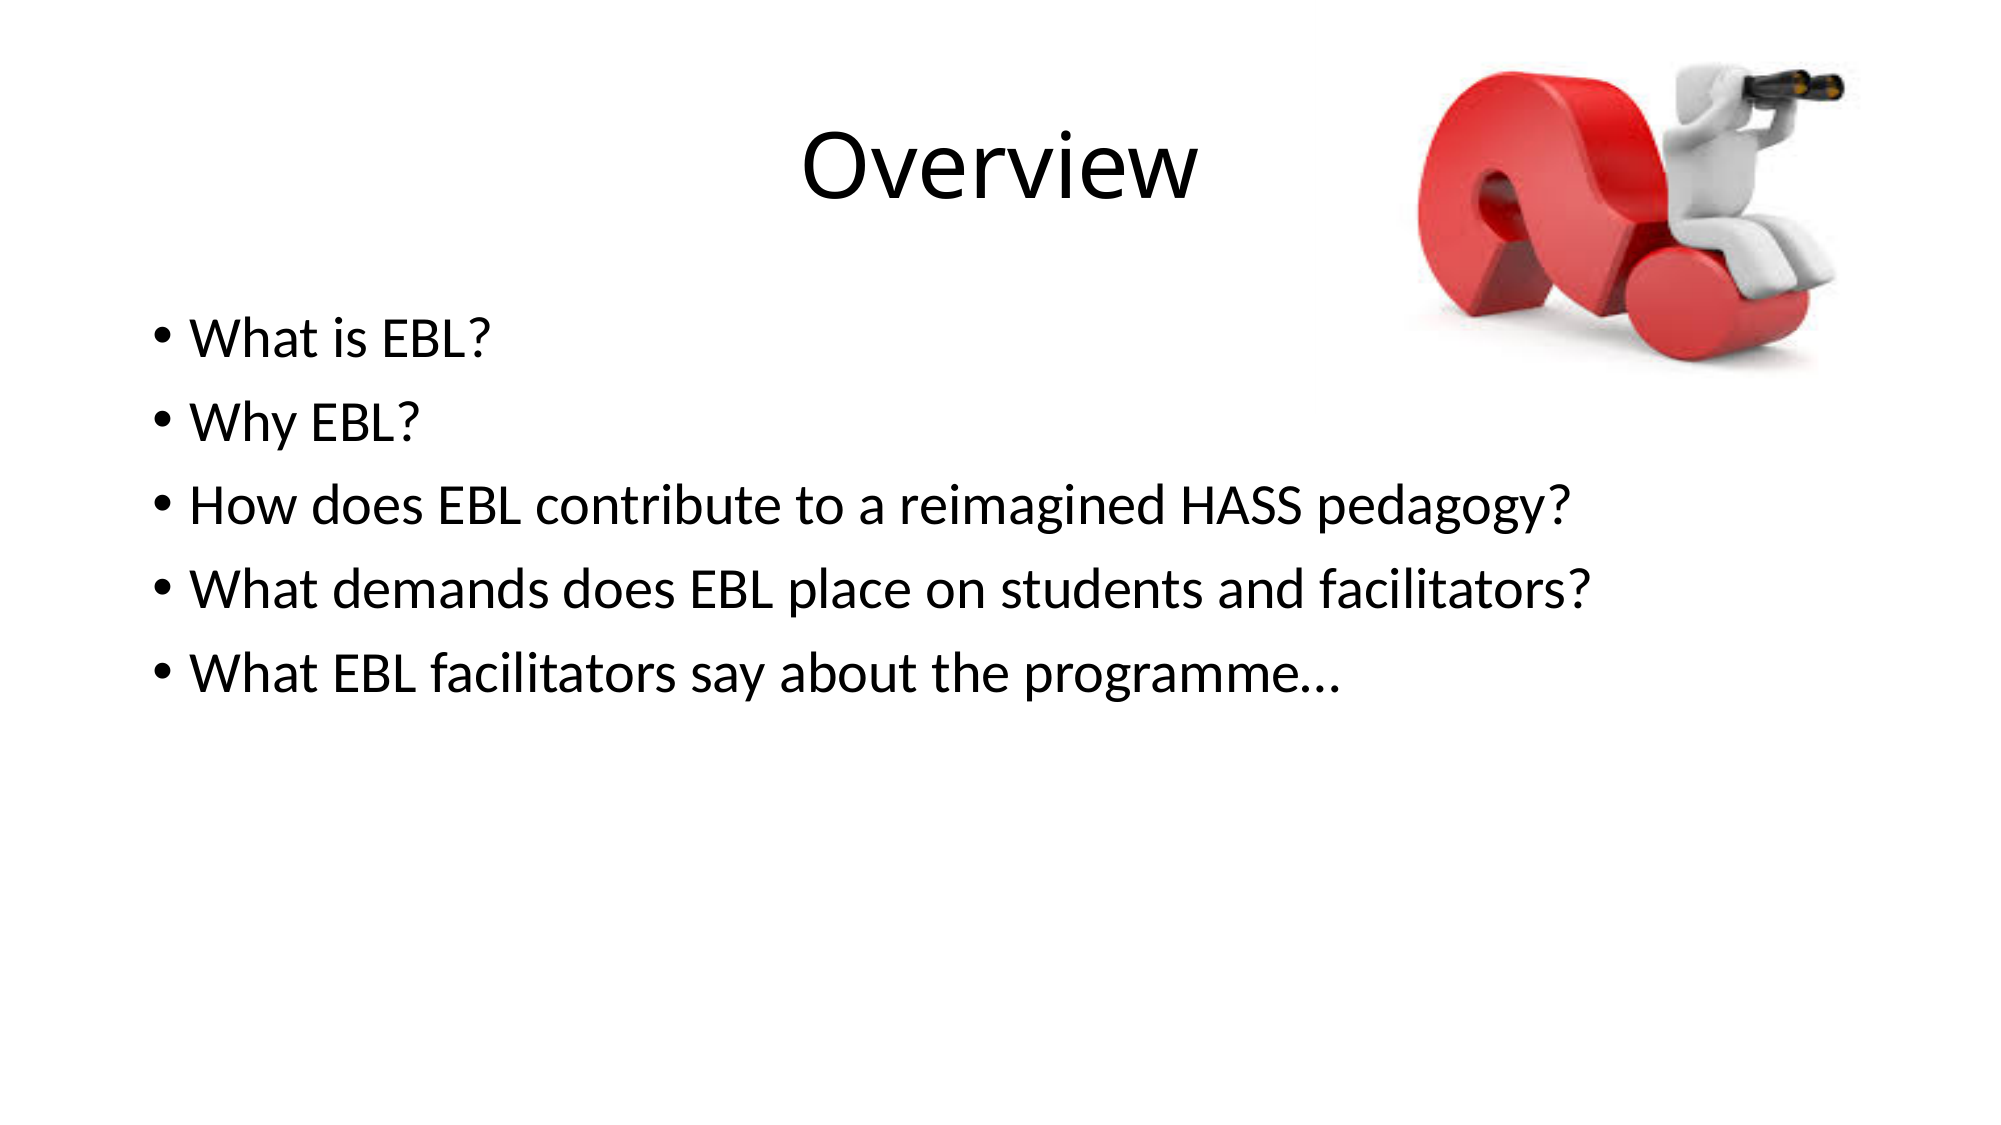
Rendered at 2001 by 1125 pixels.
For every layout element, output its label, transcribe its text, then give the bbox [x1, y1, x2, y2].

title Overview [137, 59, 1314, 278]
list What is EBL? Why EBL? How does EBL contribute to a reimagined HASS pedagogy? What demands does EBL place on students and facilitators? What EBL facilitators say about the programme… [137, 299, 1863, 1014]
picture [1314, 0, 1945, 414]
